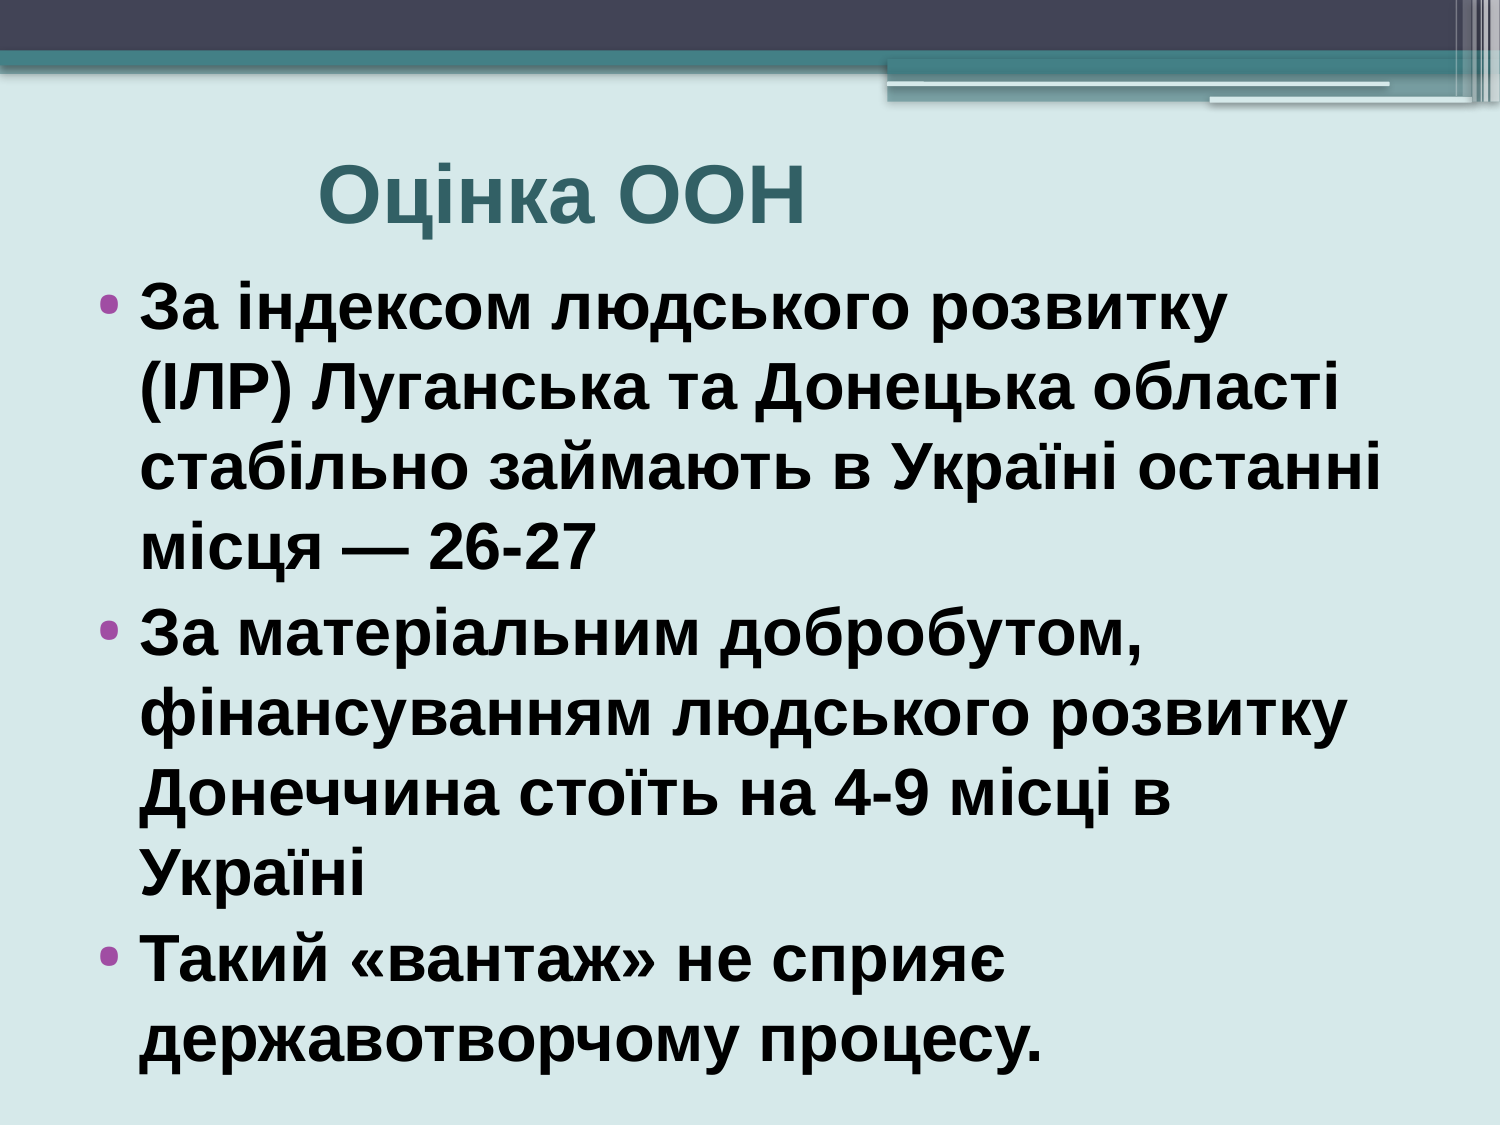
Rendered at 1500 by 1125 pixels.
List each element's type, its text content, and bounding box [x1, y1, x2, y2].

list За індексом людського розвитку (ІЛР) Луганська та Донецька області стабільно займають в Україні останні місця — 26-27 За матеріальним добробутом, фінансуванням людського розвитку Донеччина стоїть на 4-9 місці в Україні Такий «вантаж» не сприяє державотворчому процесу. [64, 255, 1415, 965]
title Оцінка ООН [0, 113, 1238, 268]
